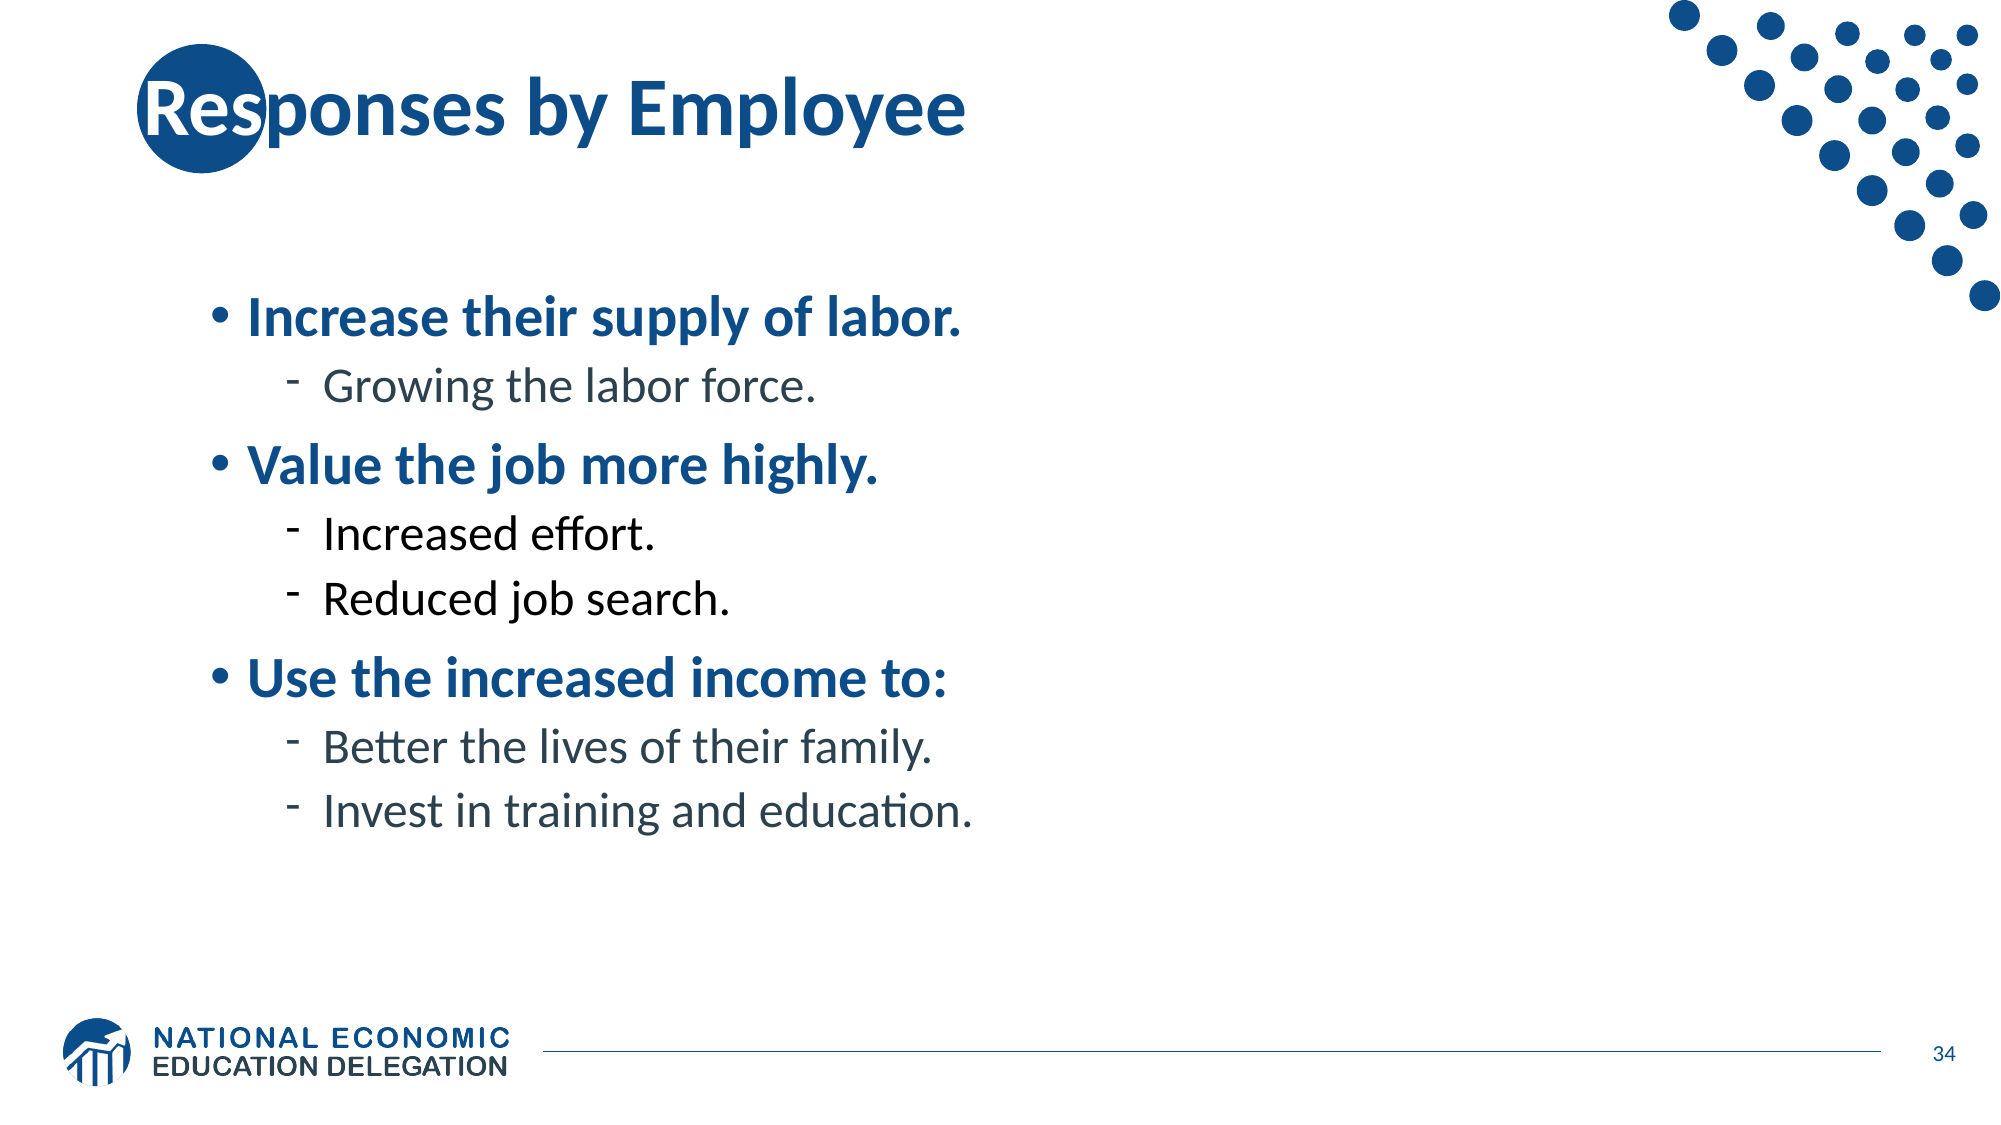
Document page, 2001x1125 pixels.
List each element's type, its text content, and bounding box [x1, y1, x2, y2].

picture [55, 1013, 520, 1091]
slide_number 34 [1521, 1022, 1972, 1082]
list Increase their supply of labor. Growing the labor force. Value the job more highly. Increased effort. Reduced job search. Use the increased income to: Better the lives of their family. Invest in training and education. [195, 205, 1160, 920]
title Responses by Employee [128, 0, 1854, 218]
